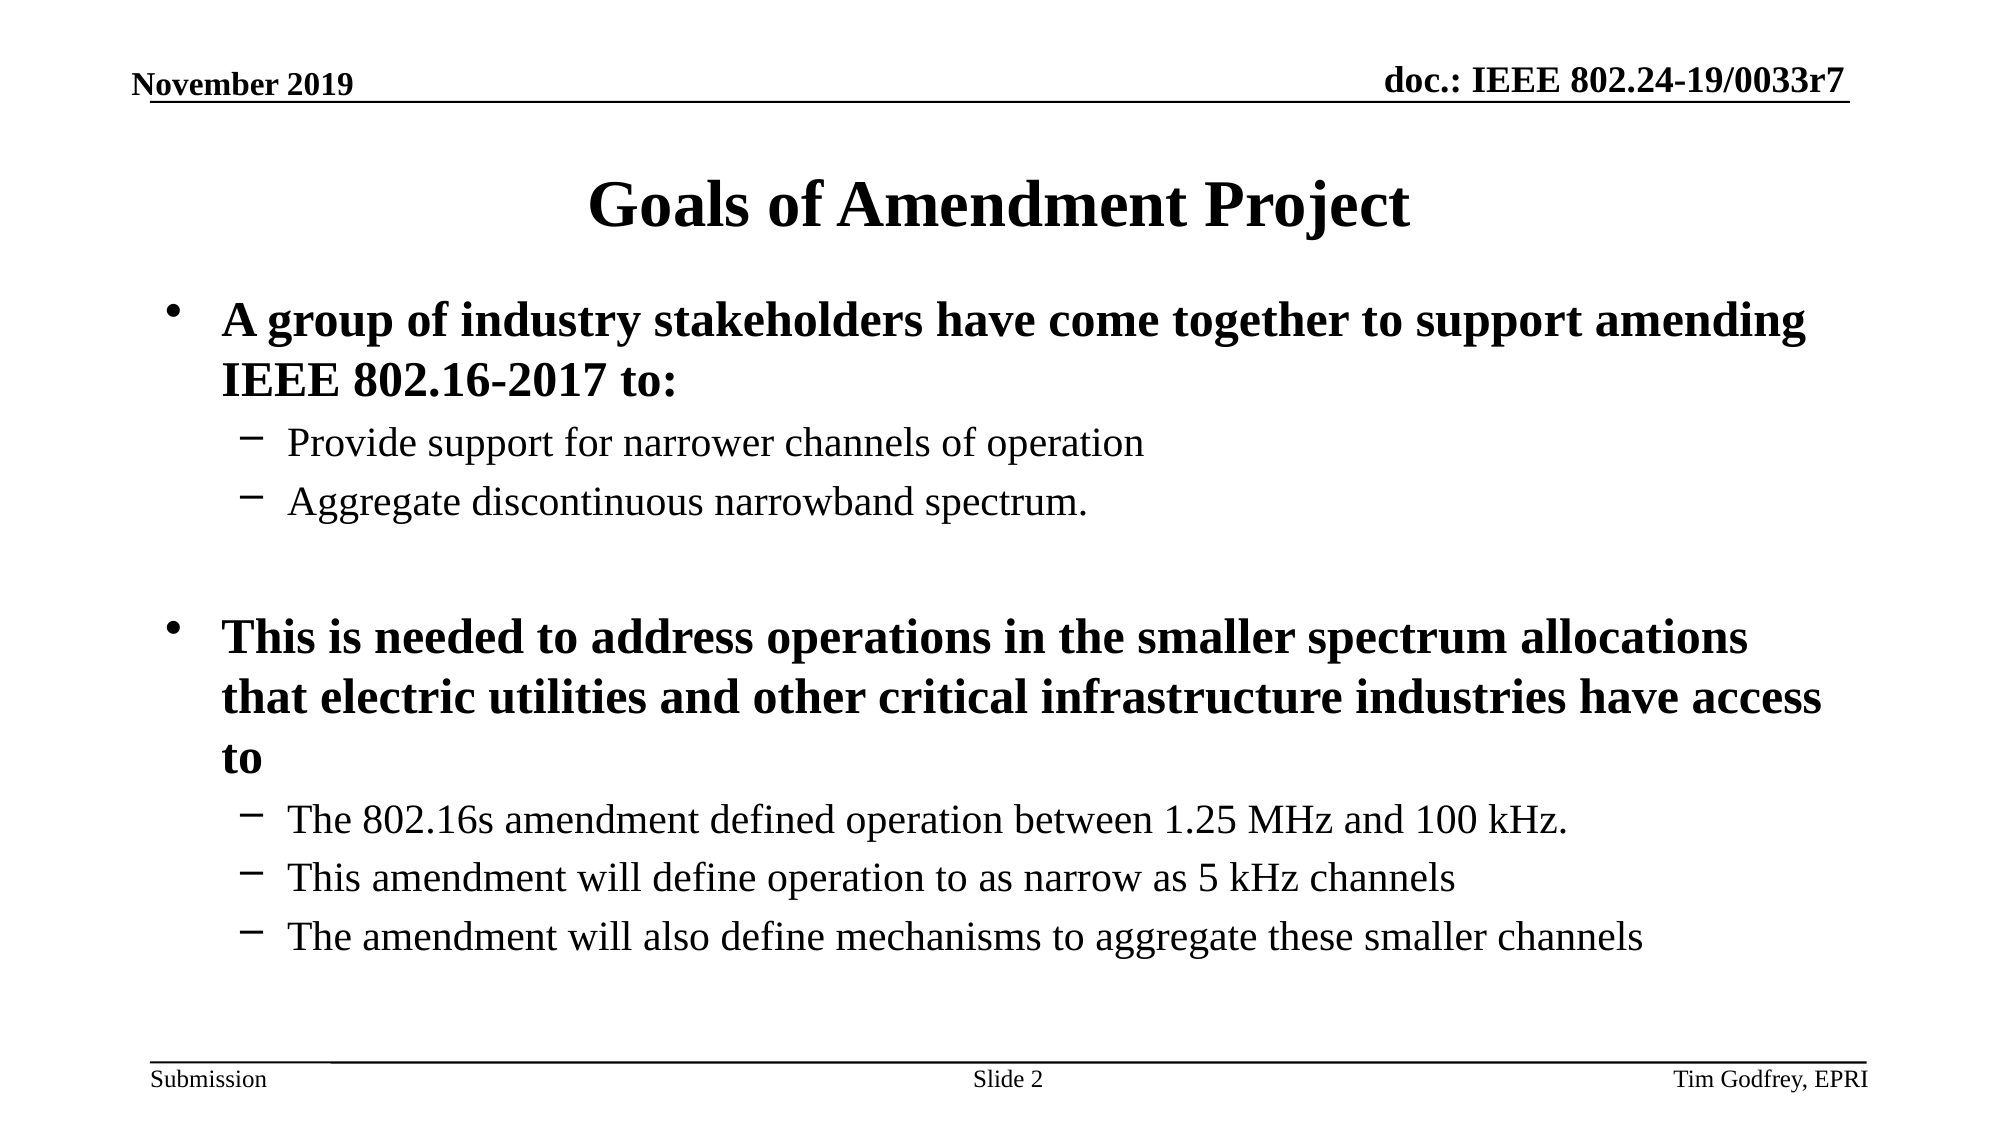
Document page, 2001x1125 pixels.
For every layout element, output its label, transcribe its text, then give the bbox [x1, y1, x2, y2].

list A group of industry stakeholders have come together to support amending IEEE 802.16-2017 to: Provide support for narrower channels of operation Aggregate discontinuous narrowband spectrum. This is needed to address operations in the smaller spectrum allocations that electric utilities and other critical infrastructure industries have access to The 802.16s amendment defined operation between 1.25 MHz and 100 kHz. This amendment will define operation to as narrow as 5 kHz channels The amendment will also define mechanisms to aggregate these smaller channels [150, 278, 1850, 1000]
slide_number Slide 2 [964, 1061, 1053, 1093]
footer Tim Godfrey, EPRI [1670, 1061, 1869, 1093]
title Goals of Amendment Project [150, 112, 1850, 278]
